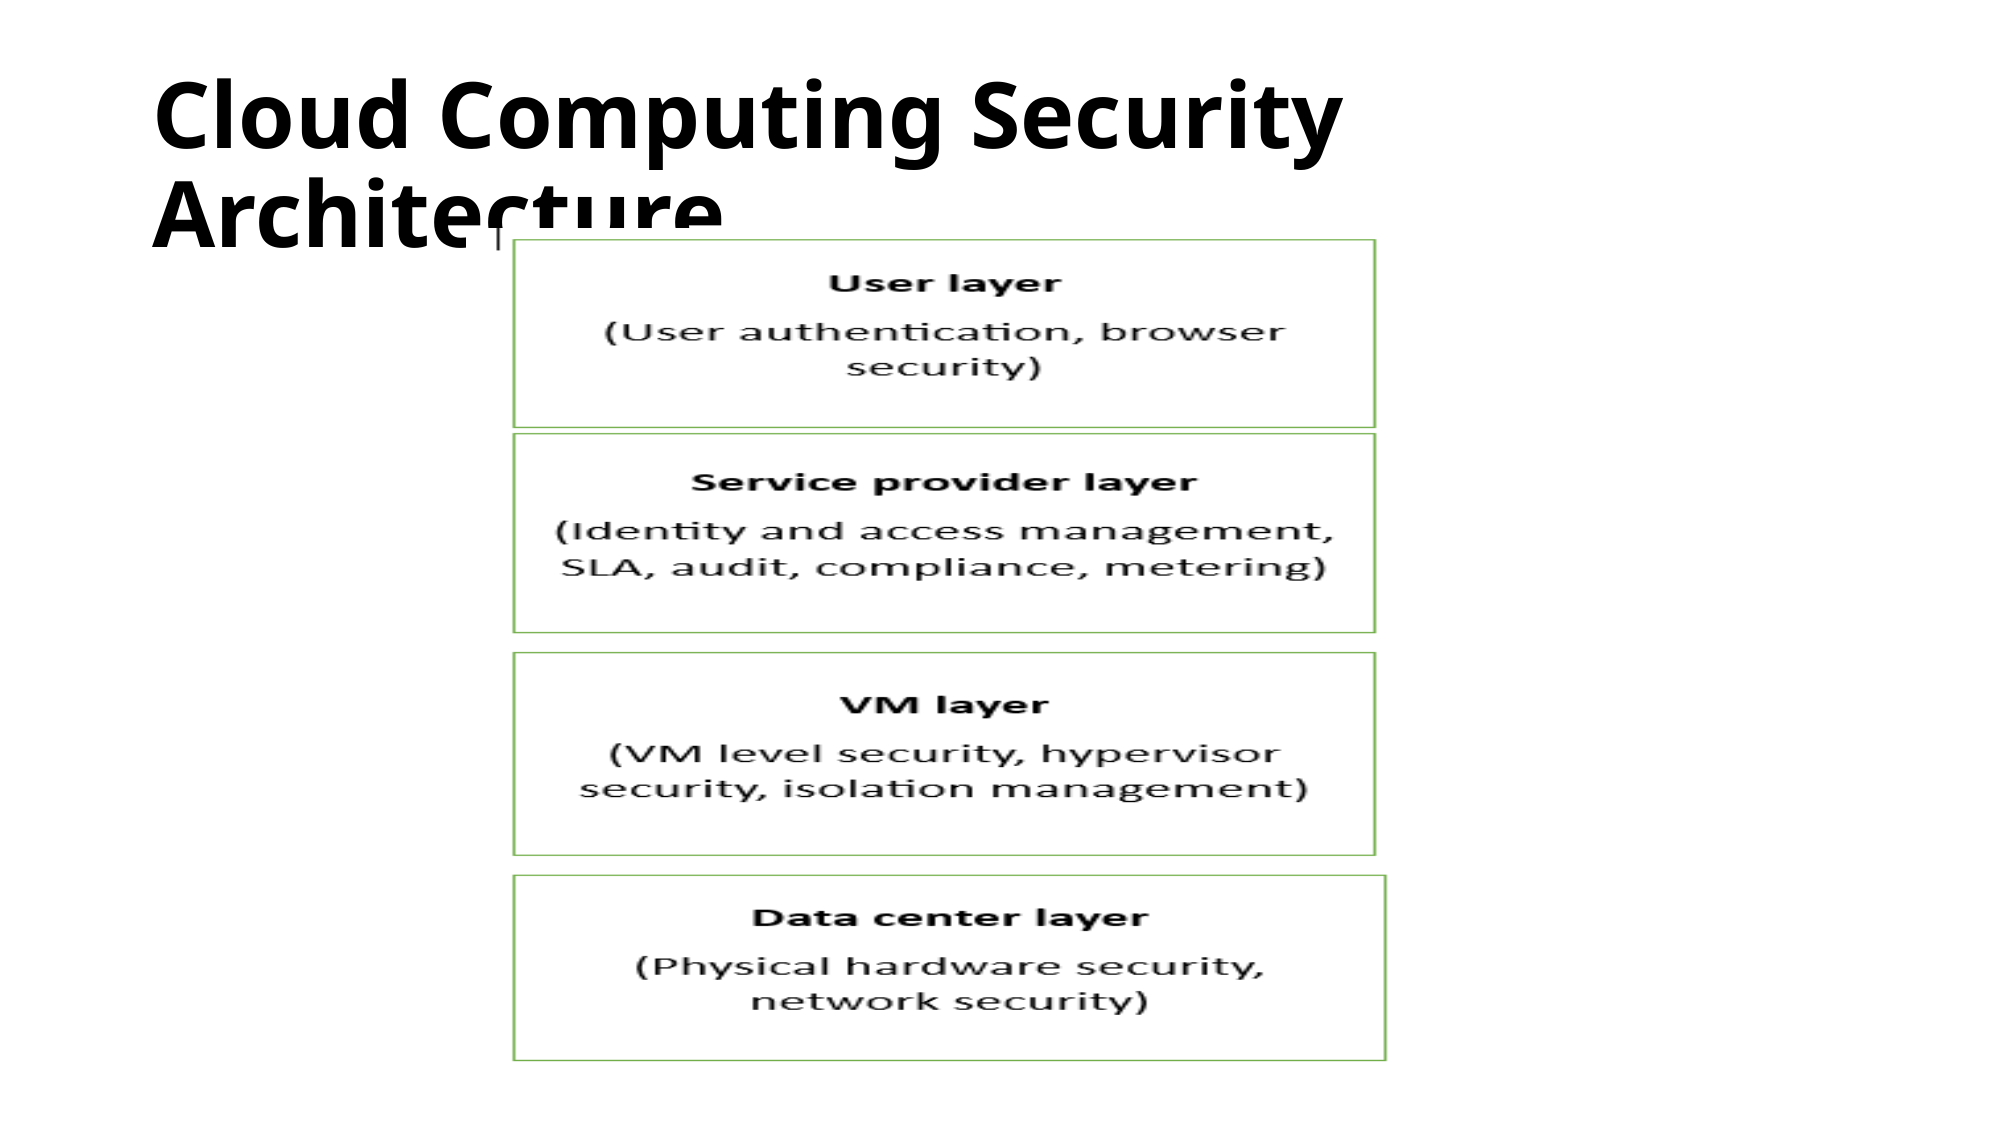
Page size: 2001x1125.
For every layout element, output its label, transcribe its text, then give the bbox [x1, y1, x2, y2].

title Cloud Computing Security Architecture [137, 59, 1863, 278]
picture [466, 228, 1464, 1085]
